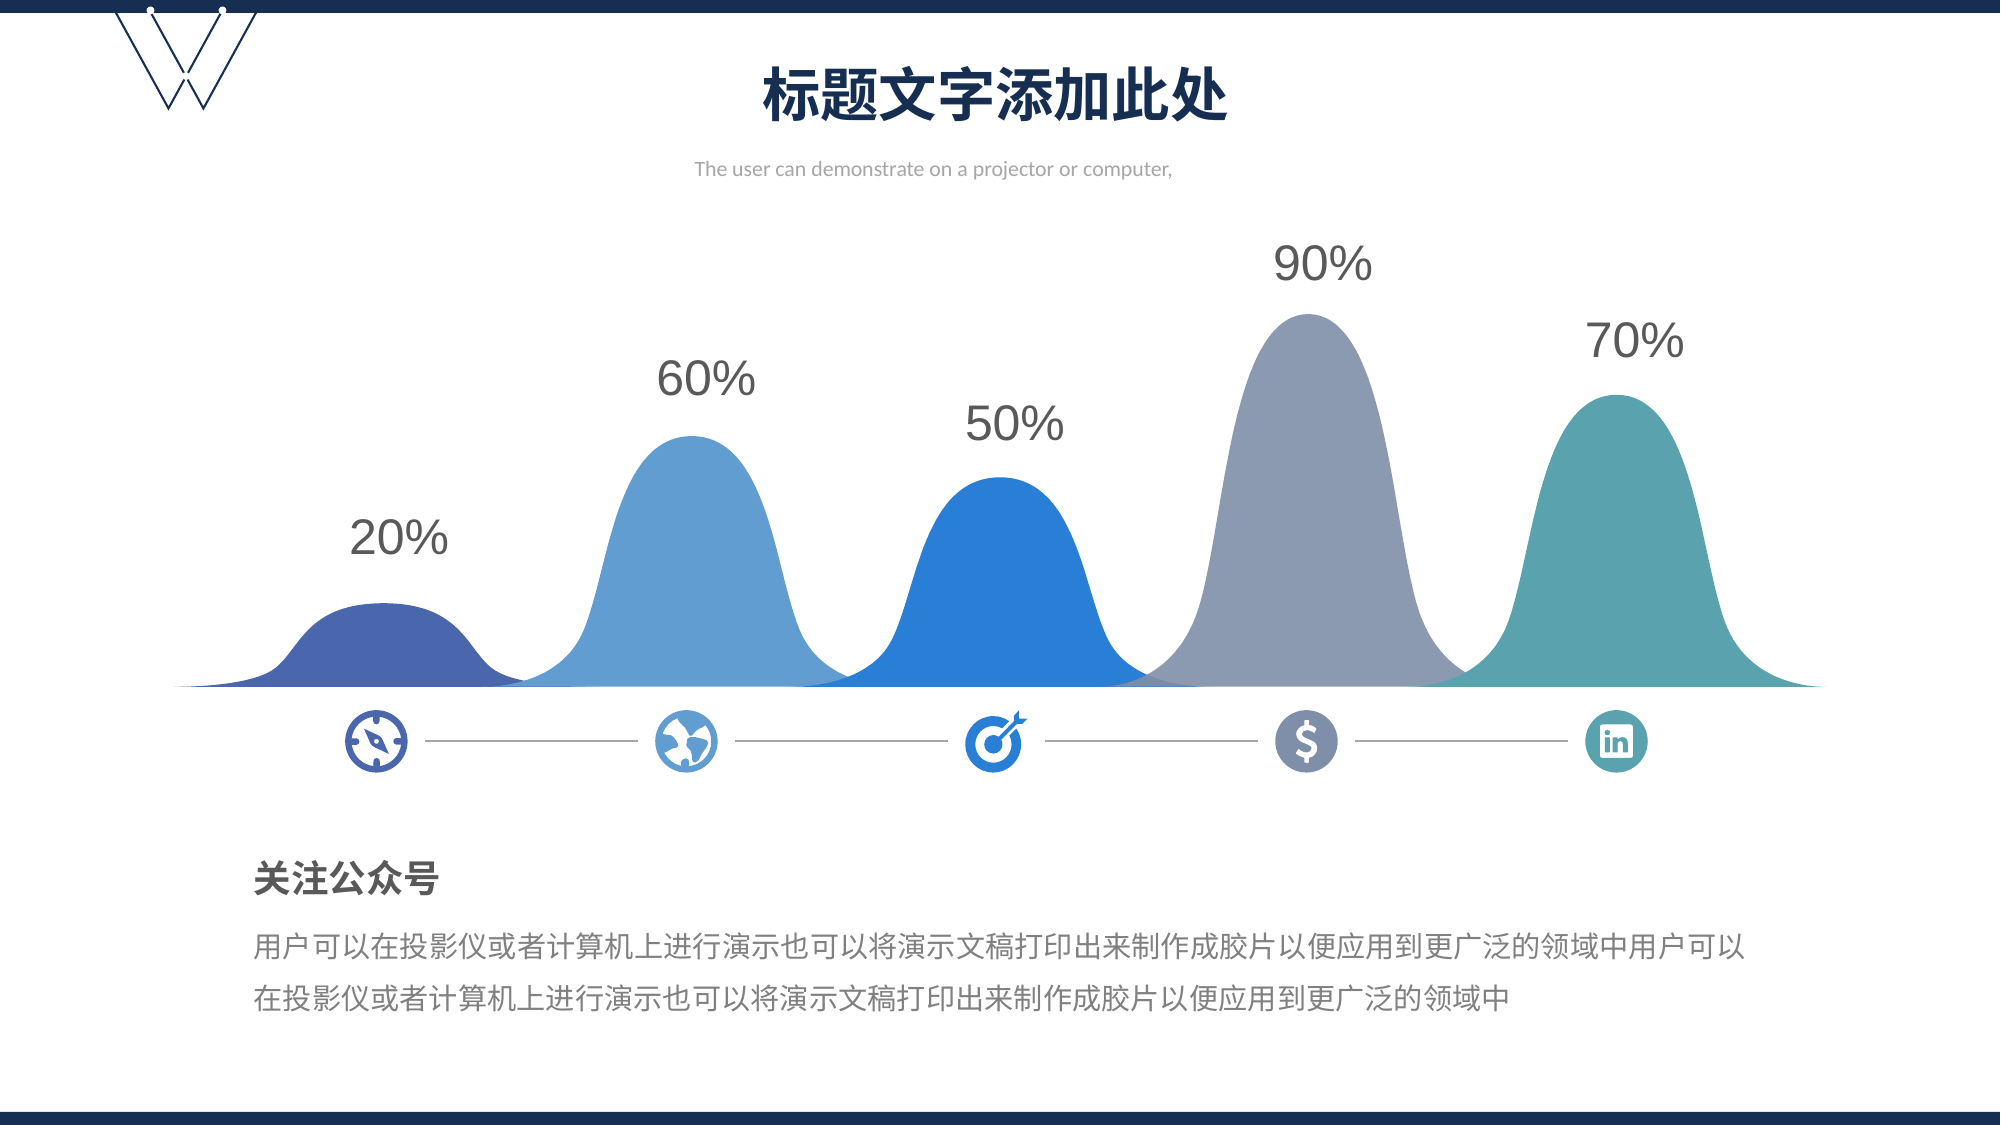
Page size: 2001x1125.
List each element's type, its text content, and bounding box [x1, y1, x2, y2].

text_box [173, 235, 1827, 773]
text_box The user can demonstrate on a projector or computer, [679, 143, 1320, 189]
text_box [238, 838, 1762, 1019]
text_box 标题文字添加此处 [747, 41, 1253, 136]
